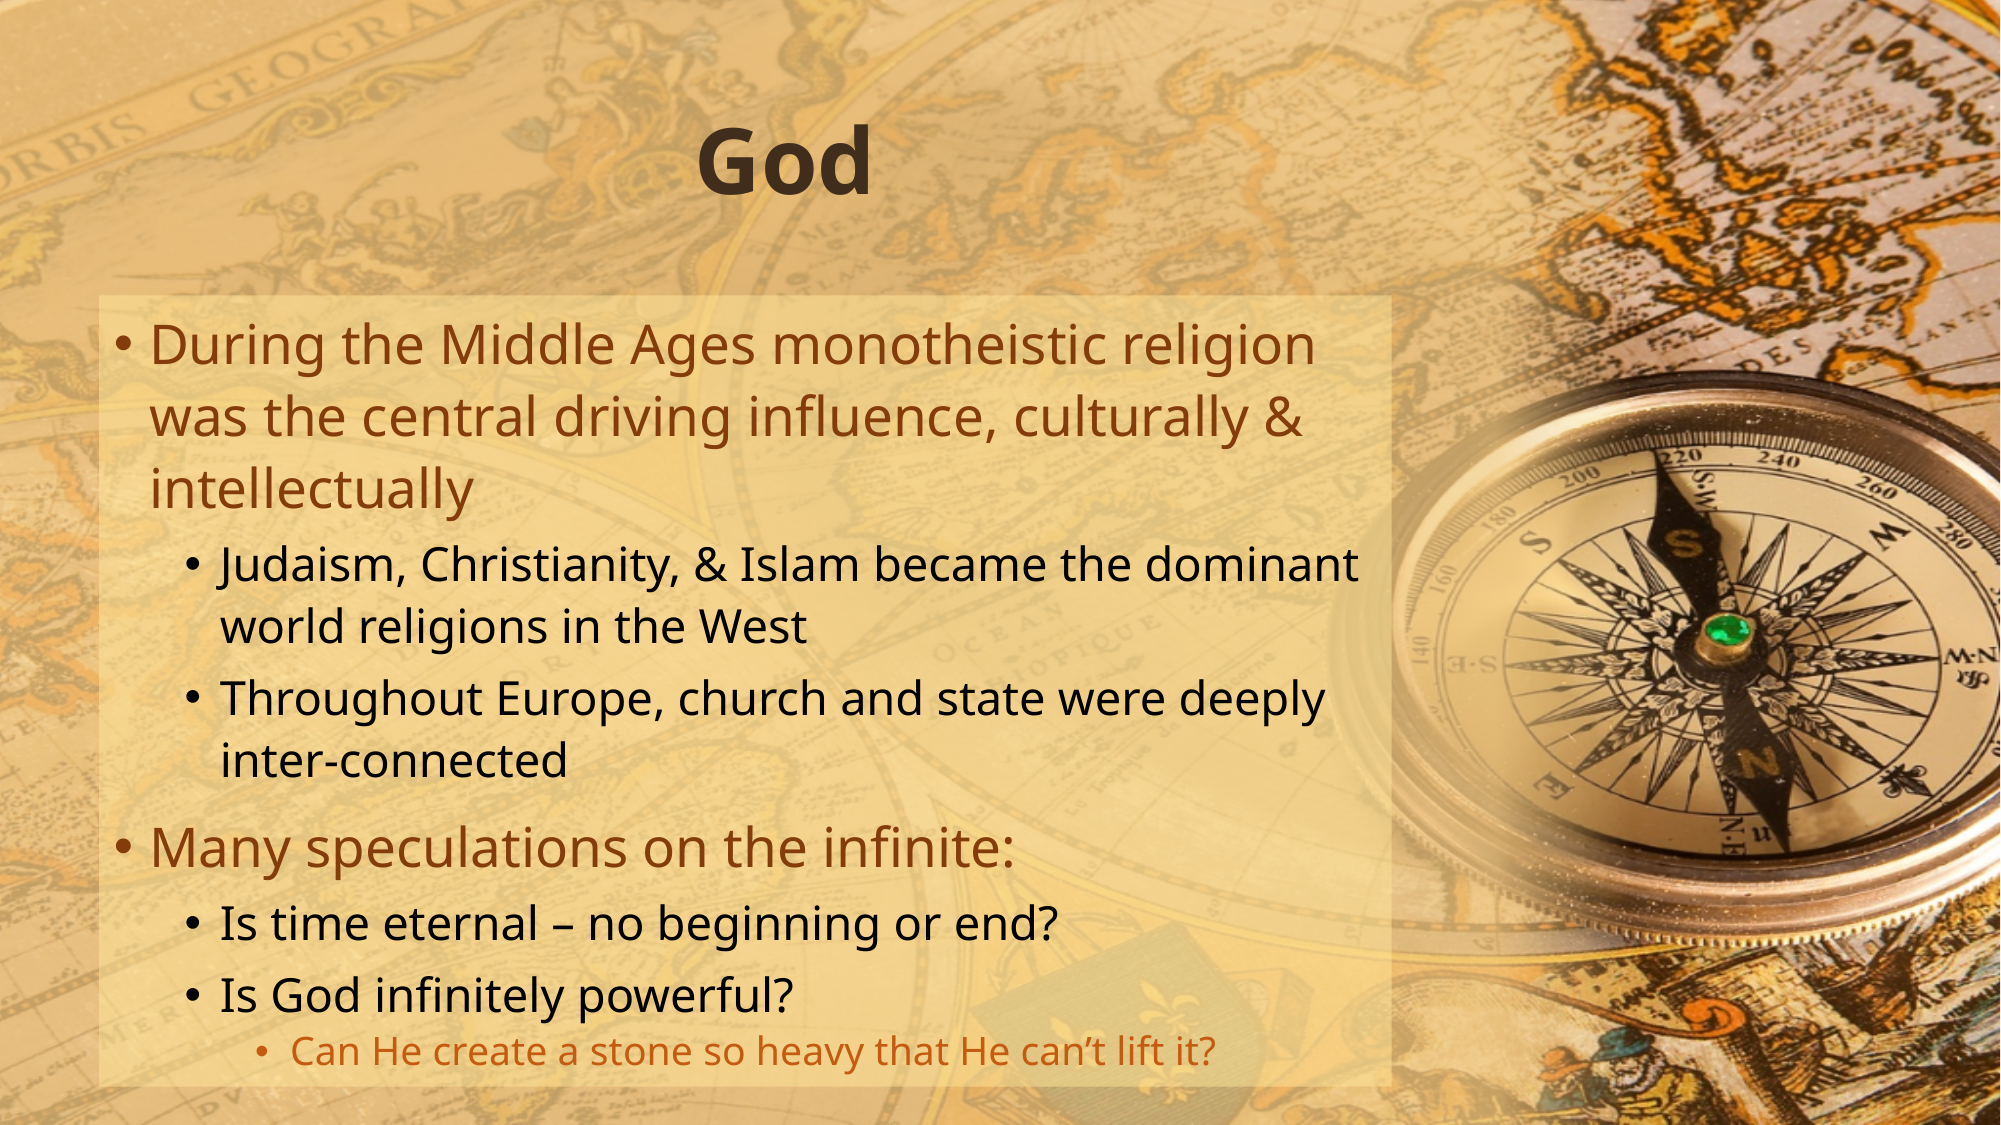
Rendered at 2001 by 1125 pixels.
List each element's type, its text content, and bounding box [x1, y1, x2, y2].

picture [0, 0, 2001, 1125]
title God [48, 55, 1523, 274]
list During the Middle Ages monotheistic religion was the central driving influence, culturally & intellectually Judaism, Christianity, & Islam became the dominant world religions in the West Throughout Europe, church and state were deeply inter-connected Many speculations on the infinite: Is time eternal – no beginning or end? Is God infinitely powerful? Can He create a stone so heavy that He can’t lift it? [99, 295, 1392, 1087]
